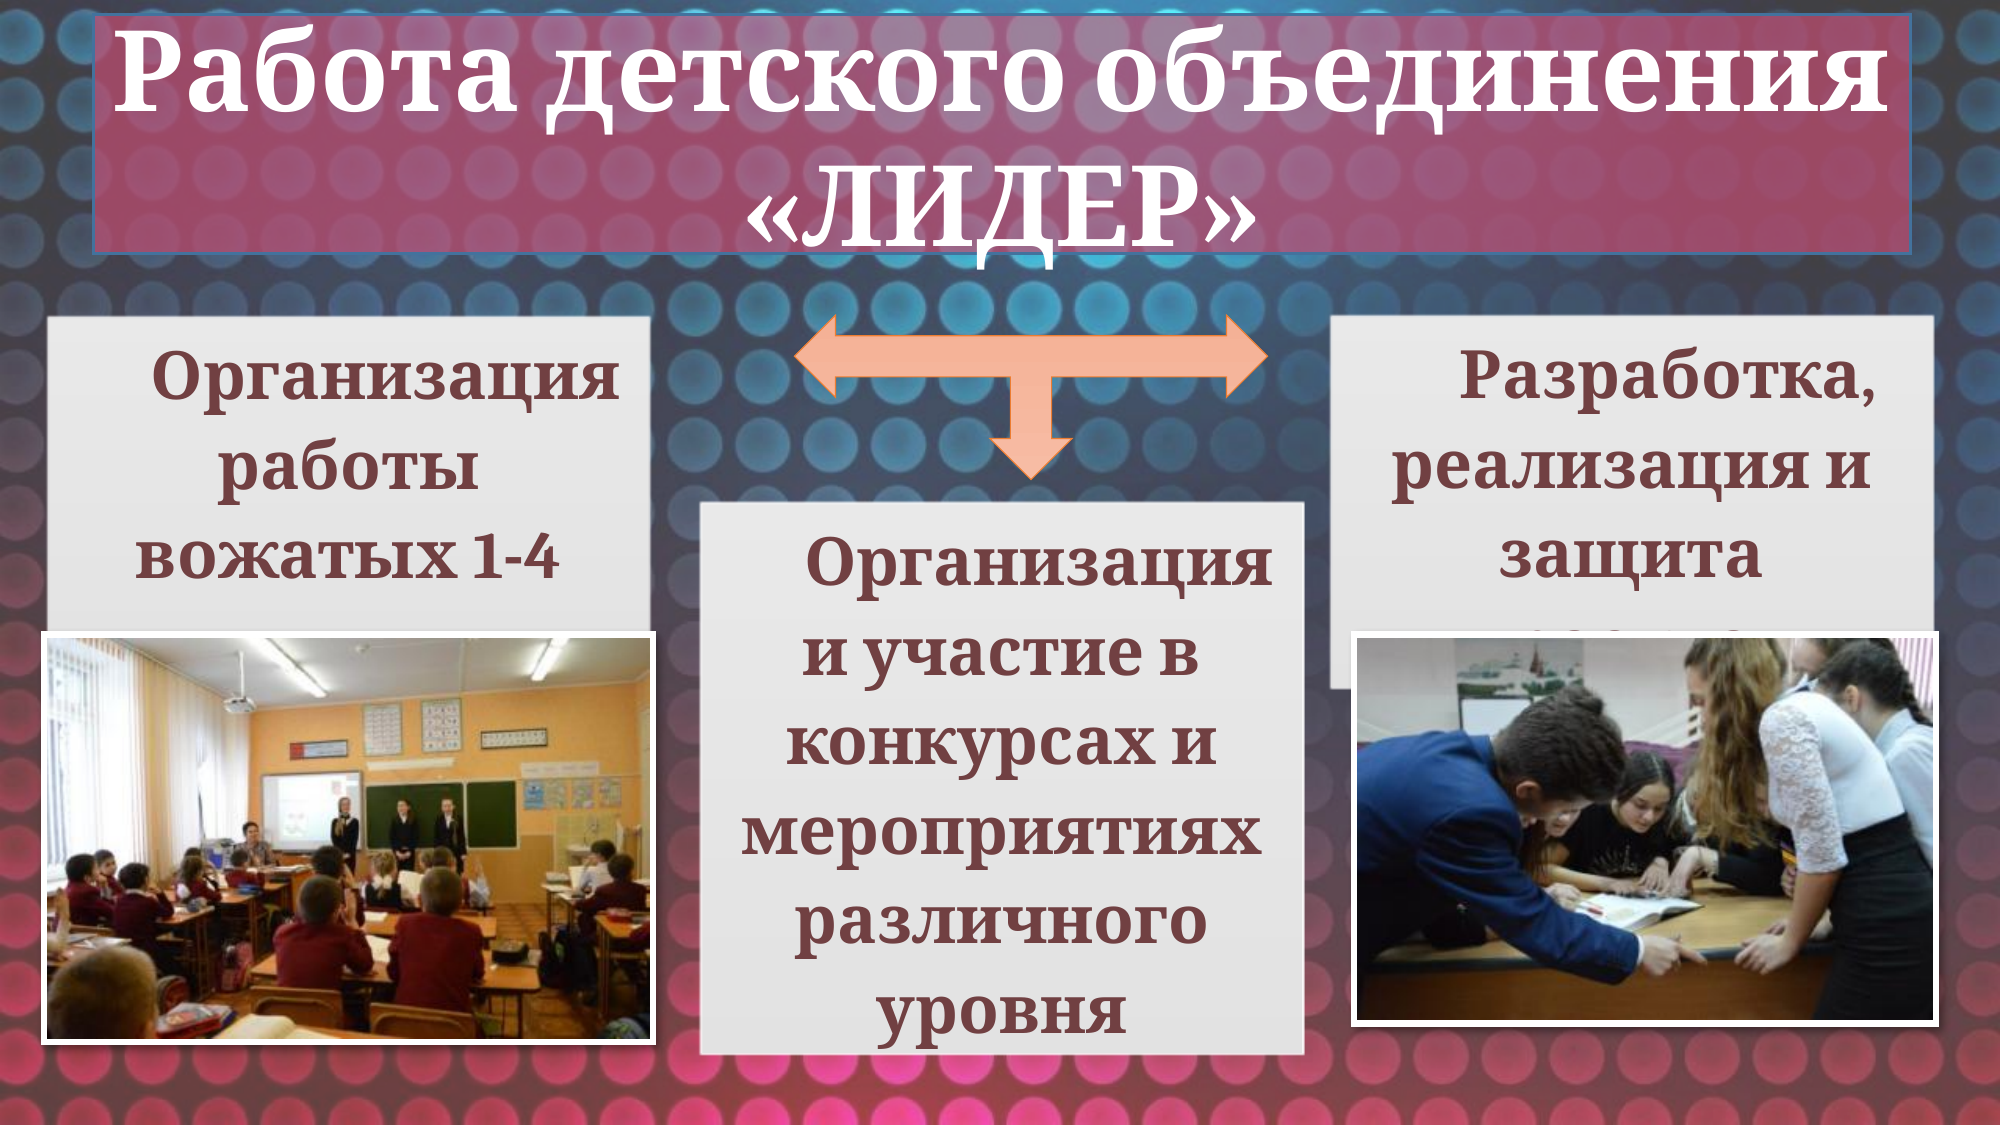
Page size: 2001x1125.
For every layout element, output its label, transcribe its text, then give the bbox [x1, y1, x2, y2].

picture [46, 637, 650, 1039]
text_box Организация и участие в конкурсах и мероприятиях различного уровня [703, 504, 1303, 1052]
text_box Правохранительный отряд школы № 70 [0, 0, 2000, 1125]
text_box Работа детского объединения «ЛИДЕР» [92, 14, 1911, 254]
text_box Разработка, реализация и защита проектов [1332, 317, 1931, 685]
picture [1357, 637, 1933, 1021]
text_box [793, 313, 1269, 481]
text_box Организация работы вожатых 1-4 классов [49, 318, 648, 630]
